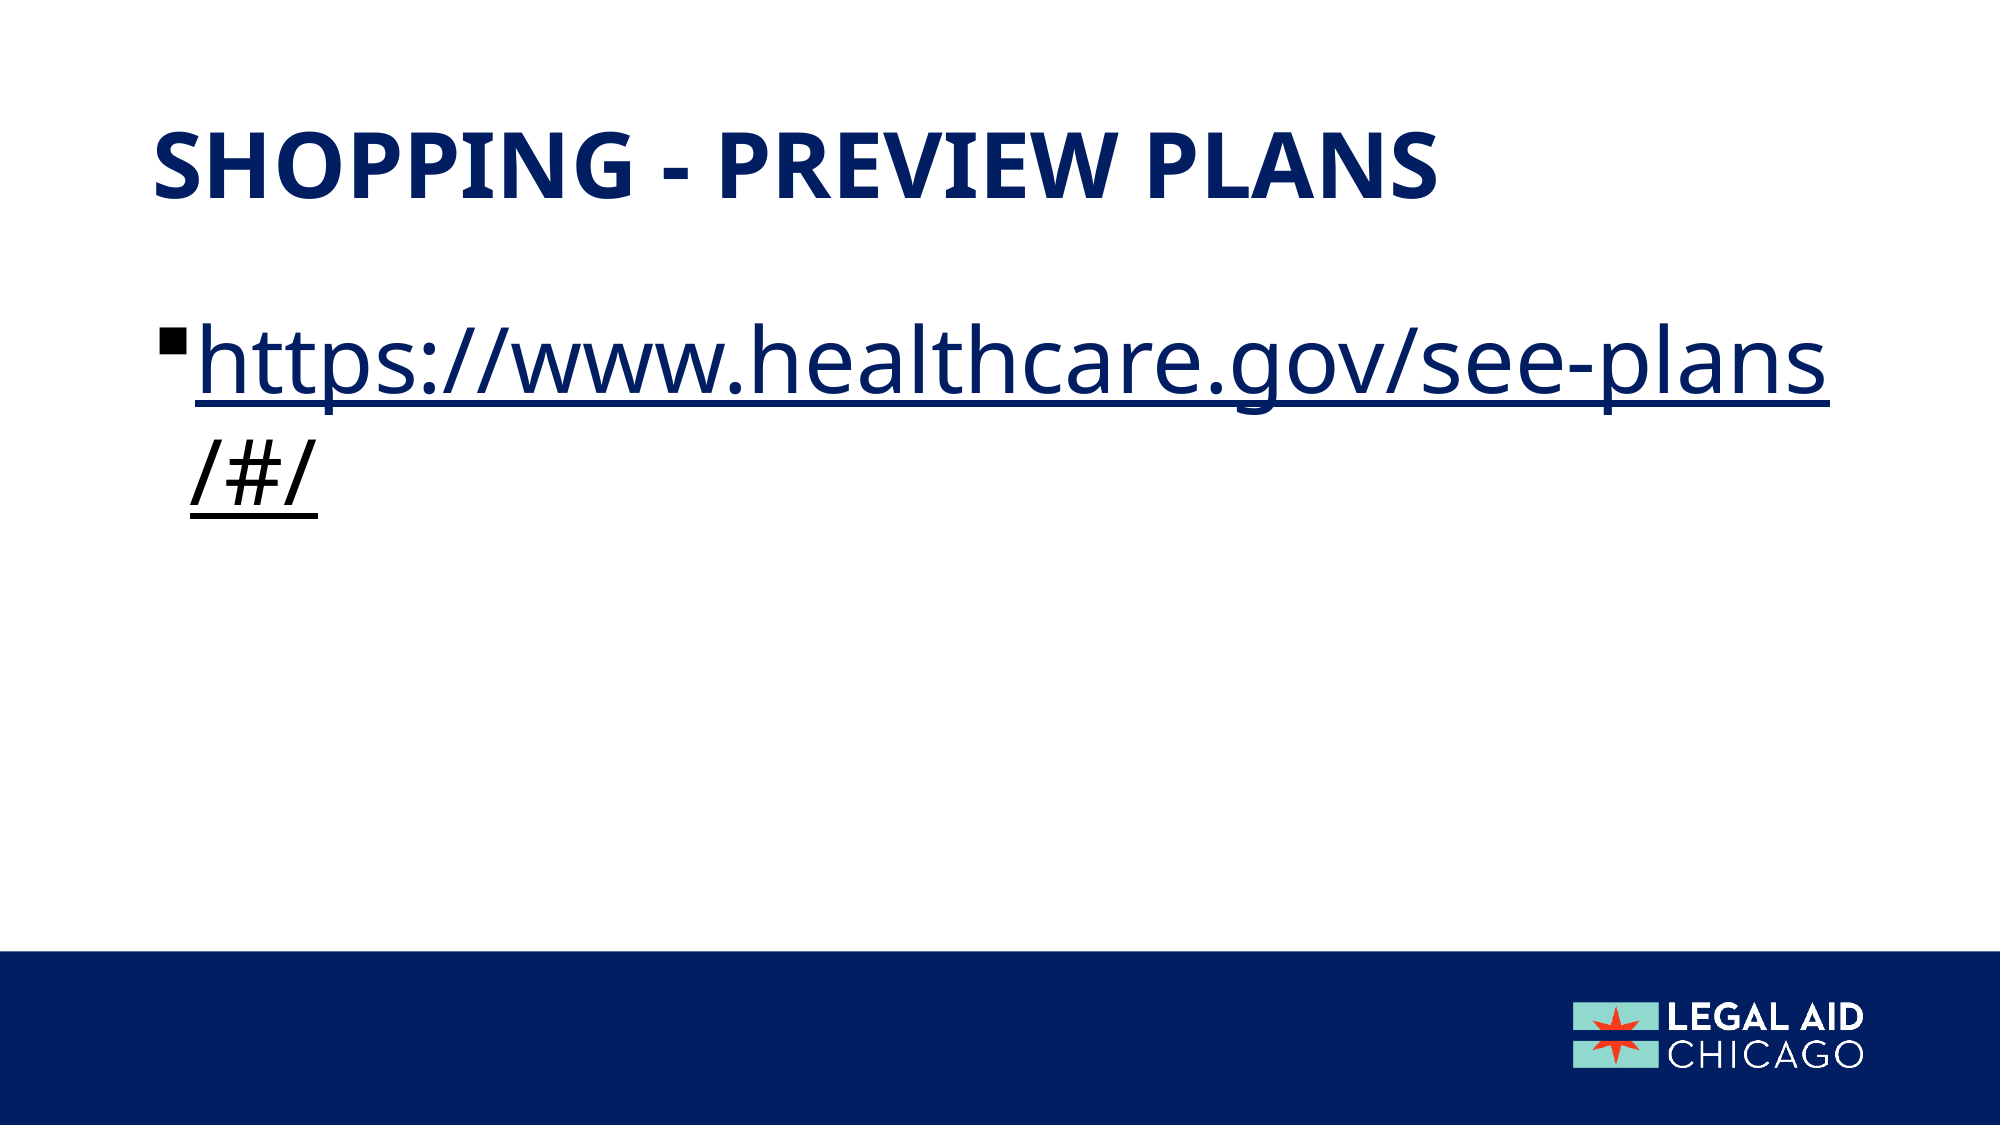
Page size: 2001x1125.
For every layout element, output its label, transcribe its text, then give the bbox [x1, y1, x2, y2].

list https://www.healthcare.gov/see-plans/#/ [137, 295, 1863, 926]
title Shopping - Preview plans [137, 59, 1863, 278]
picture [1573, 1002, 1863, 1068]
